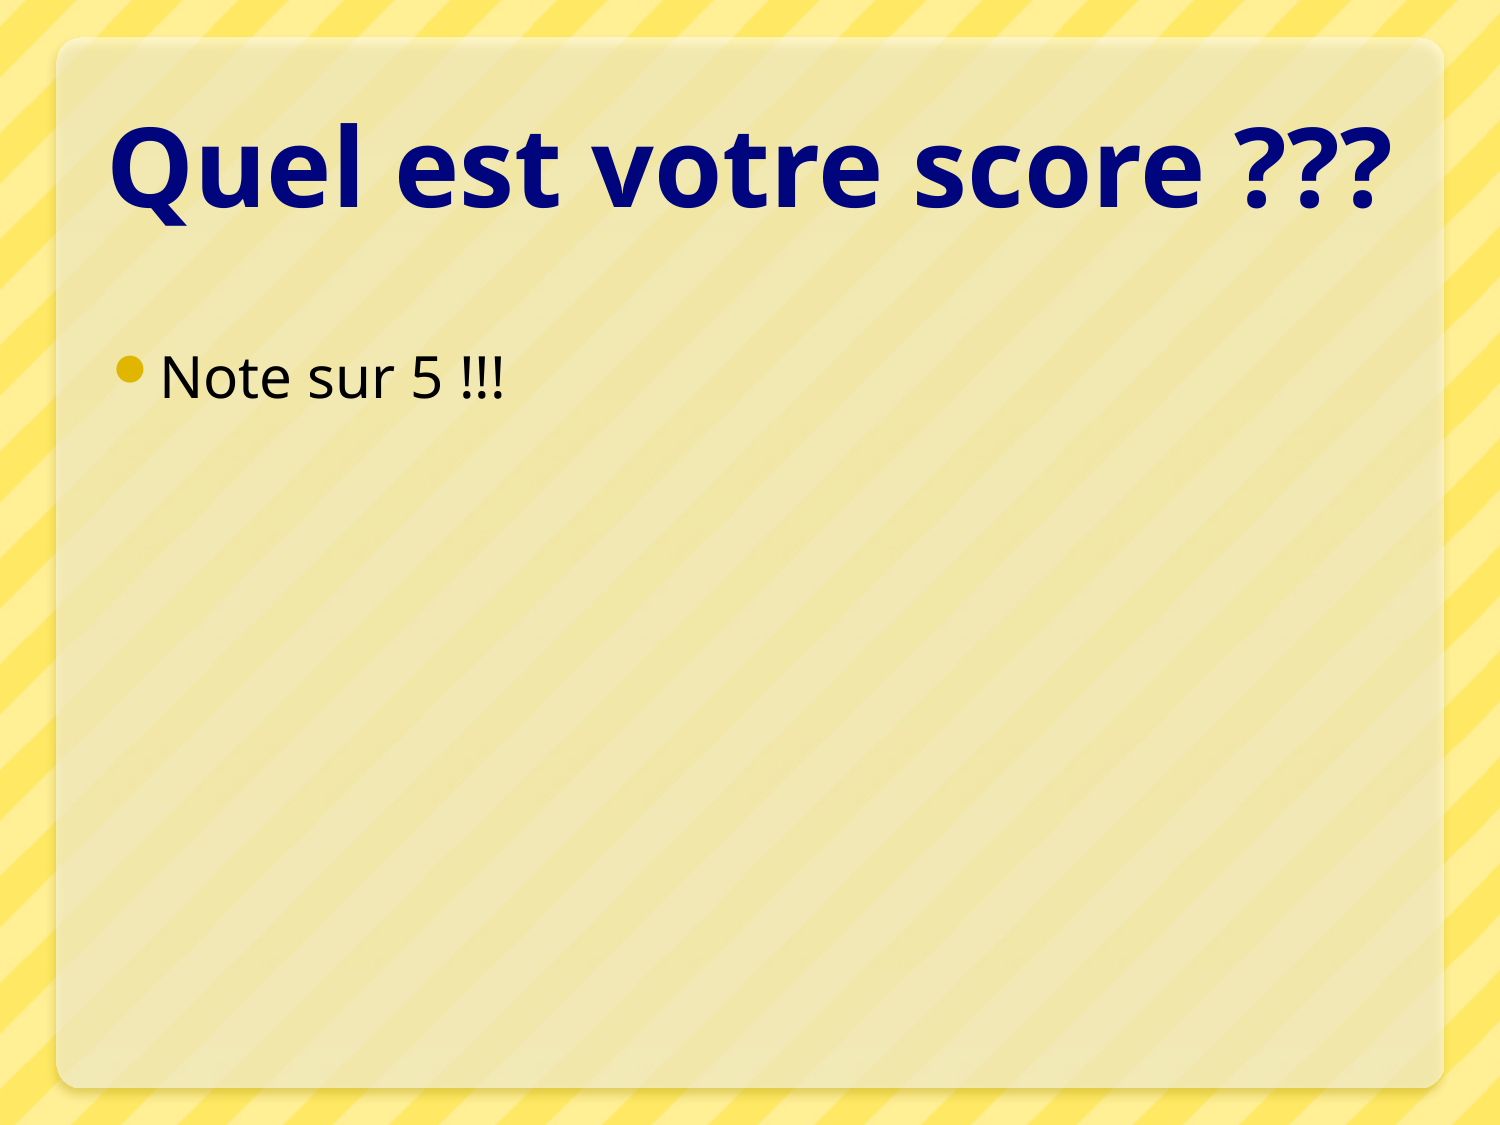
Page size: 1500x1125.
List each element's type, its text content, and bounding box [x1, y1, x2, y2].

list Note sur 5 !!! [75, 262, 1425, 1005]
title Quel est votre score ??? [75, 50, 1425, 238]
